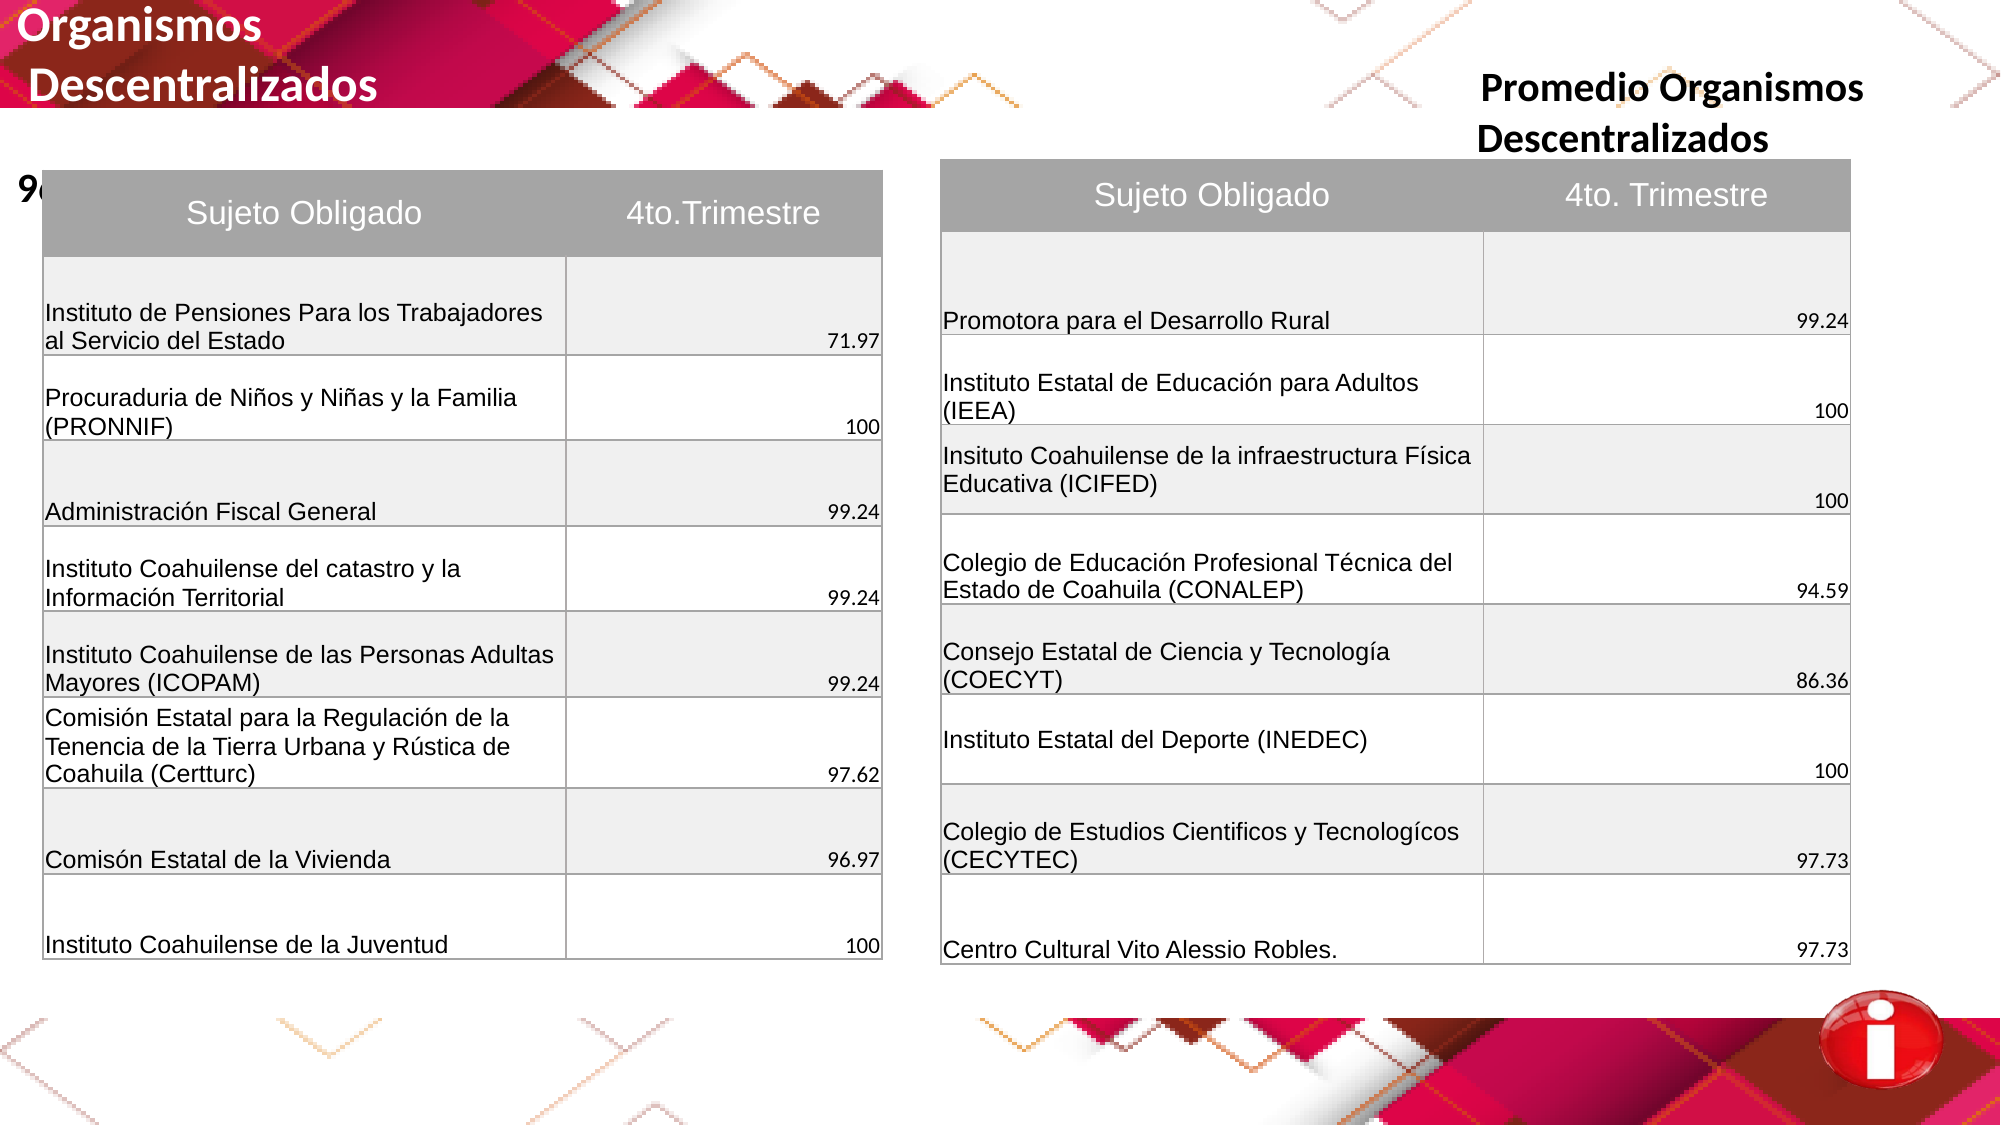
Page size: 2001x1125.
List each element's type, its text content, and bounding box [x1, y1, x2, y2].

table_header Sujeto Obligado [942, 161, 1483, 230]
table_header 4to. Trimestre [1483, 161, 1850, 230]
table_cell 100 [1484, 425, 1850, 513]
table_cell Instituto de Pensiones Para los Trabajadores al Servicio del Estado [44, 257, 565, 354]
table_cell Colegio de Estudios Cientificos y Tecnologícos (CECYTEC) [942, 785, 1483, 873]
table_cell 97.73 [1484, 875, 1850, 963]
table_cell 96.97 [567, 789, 881, 873]
table_cell Comisón Estatal de la Vivienda [44, 789, 565, 873]
table_cell Comisión Estatal para la Regulación de la Tenencia de la Tierra Urbana y Rústica de Coahuila (Certturc) [44, 698, 565, 787]
table_cell 100 [567, 356, 881, 439]
picture [1906, 0, 2001, 108]
table_cell Promotora para el Desarrollo Rural [942, 232, 1483, 334]
table_cell 99.24 [567, 527, 881, 610]
table_cell 100 [1484, 695, 1850, 783]
table_cell Instituto Coahuilense del catastro y la Información Territorial [44, 527, 565, 610]
text_box Organismos Descentralizados Promedio Organismos Descentralizados 96.67% [2, 0, 1906, 219]
table_cell 71.97 [567, 257, 881, 354]
table_cell Colegio de Educación Profesional Técnica del Estado de Coahuila (CONALEP) [942, 515, 1483, 603]
table_cell Centro Cultural Vito Alessio Robles. [942, 875, 1483, 963]
table_cell 97.73 [1484, 785, 1850, 873]
table_cell 99.24 [567, 441, 881, 525]
table_cell 99.24 [567, 612, 881, 696]
table_cell Instituto Coahuilense de las Personas Adultas Mayores (ICOPAM) [44, 612, 565, 696]
table_cell 99.24 [1484, 232, 1850, 334]
table_cell 86.36 [1484, 605, 1850, 693]
table_cell 94.59 [1484, 515, 1850, 603]
table_cell Procuraduria de Niños y Niñas y la Familia (PRONNIF) [44, 356, 565, 439]
table_cell Instituto Coahuilense de la Juventud [44, 875, 565, 958]
table_header Sujeto Obligado [44, 171, 566, 255]
table_cell Insituto Coahuilense de la infraestructura Física Educativa (ICIFED) [942, 425, 1483, 513]
picture [0, 987, 2000, 1125]
table_cell Consejo Estatal de Ciencia y Tecnología (COECYT) [942, 605, 1483, 693]
table_cell Instituto Estatal de Educación para Adultos (IEEA) [942, 335, 1483, 424]
table_header 4to.Trimestre [566, 171, 881, 255]
table_cell Administración Fiscal General [44, 441, 565, 525]
table_cell 97.62 [567, 698, 881, 787]
table_cell 100 [567, 875, 881, 958]
table_cell 100 [1484, 335, 1850, 424]
table_cell Instituto Estatal del Deporte (INEDEC) [942, 695, 1483, 783]
